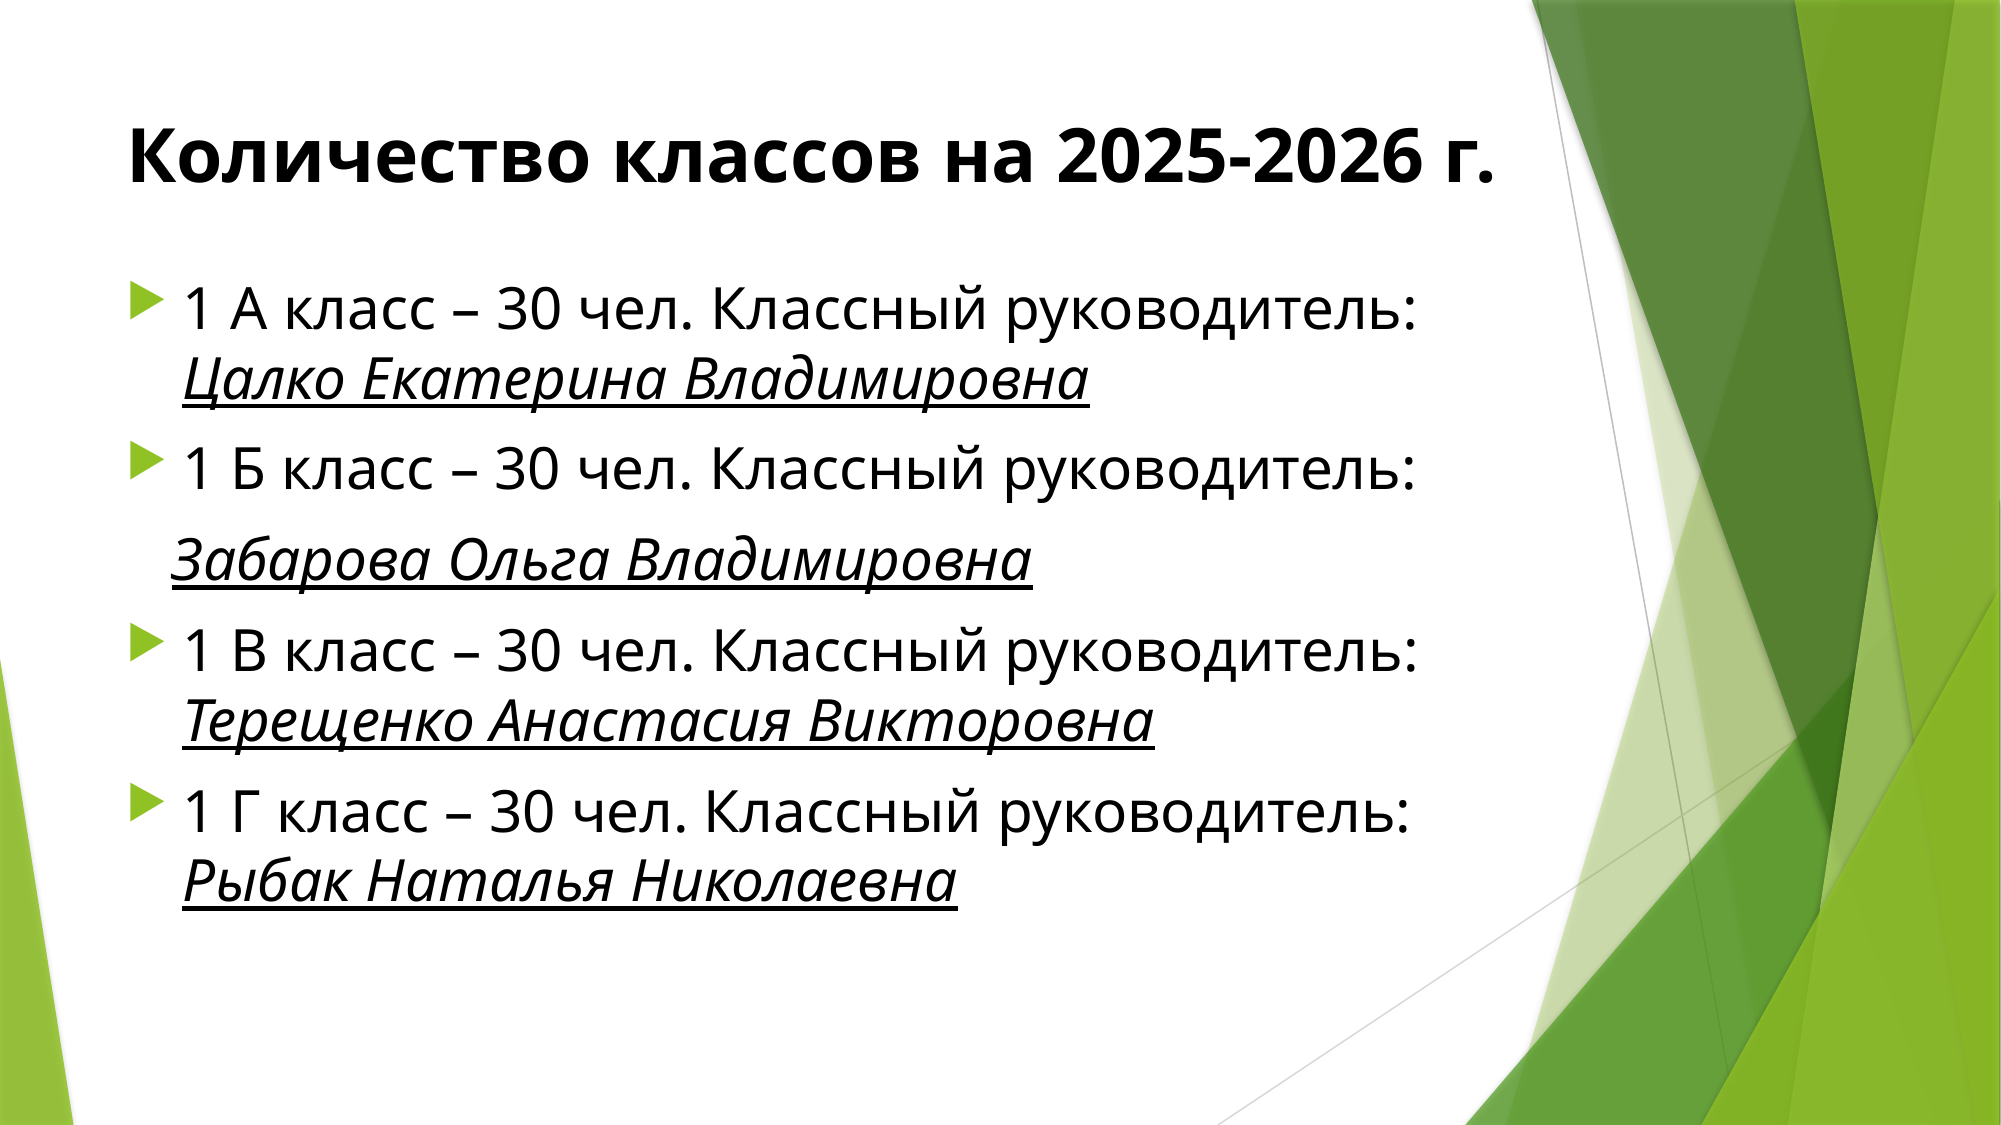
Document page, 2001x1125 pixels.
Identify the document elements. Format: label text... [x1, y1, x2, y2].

list 1 А класс – 30 чел. Классный руководитель: Цалко Екатерина Владимировна 1 Б класс – 30 чел. Классный руководитель: Забарова Ольга Владимировна 1 В класс – 30 чел. Классный руководитель: Терещенко Анастасия Викторовна 1 Г класс – 30 чел. Классный руководитель: Рыбак Наталья Николаевна [111, 263, 1614, 992]
title Количество классов на 2025-2026 г. [111, 99, 1522, 214]
